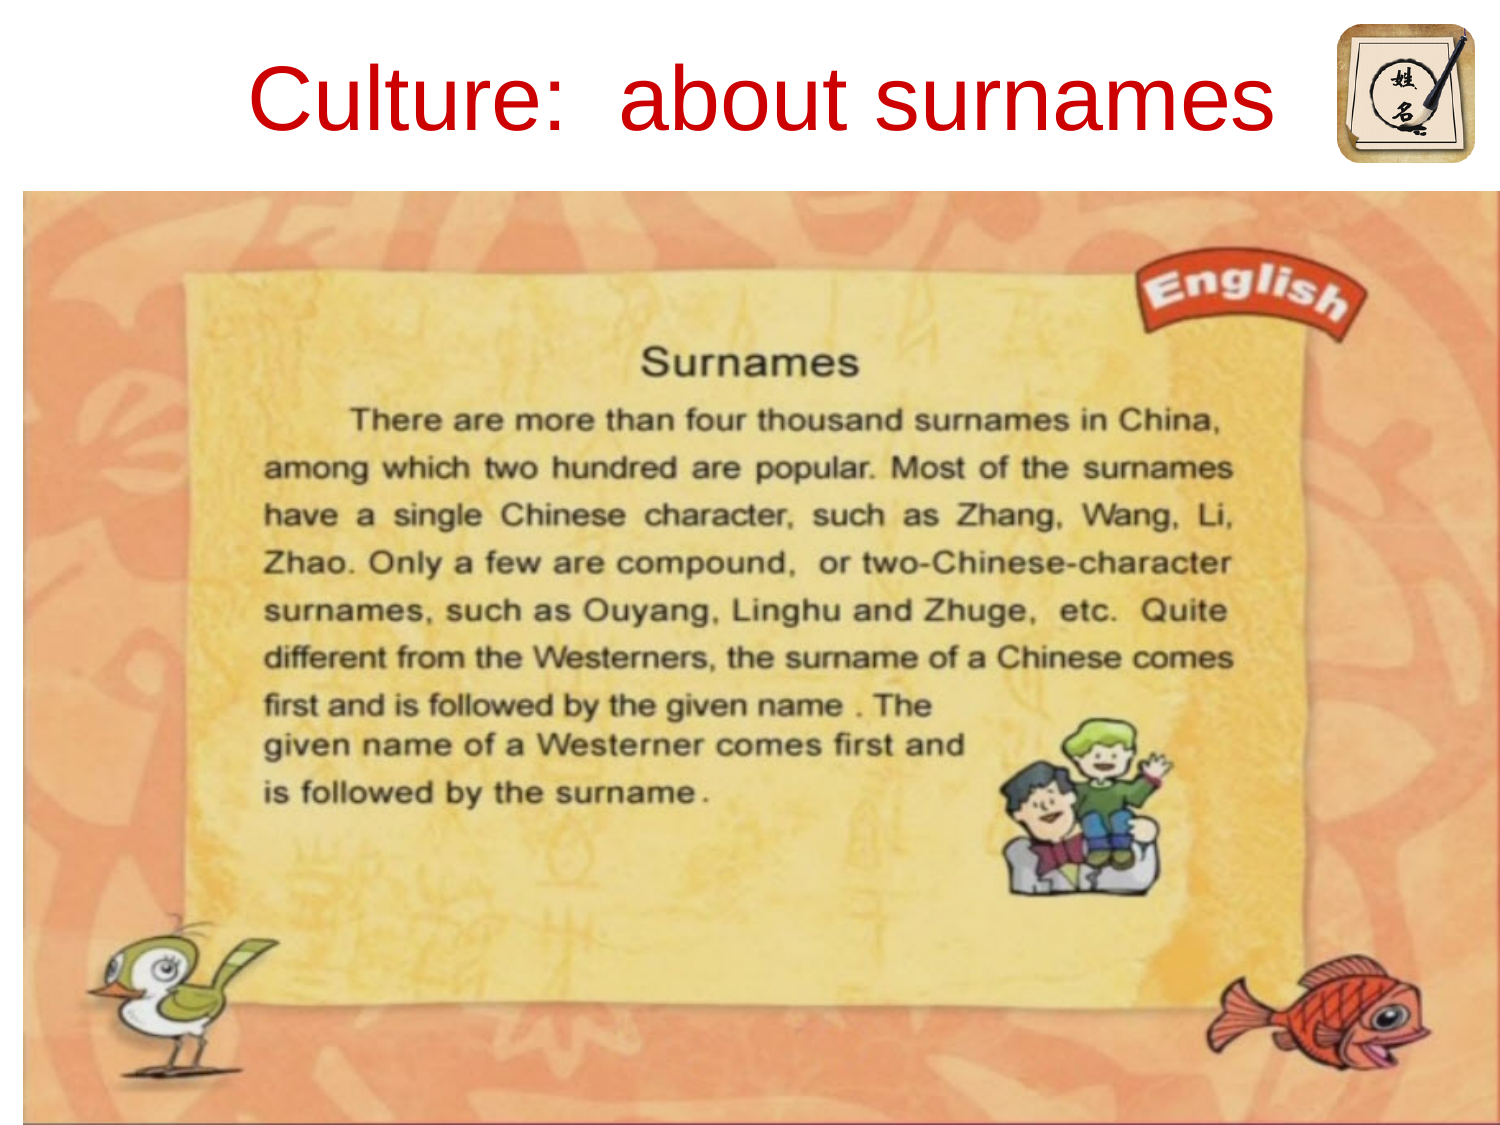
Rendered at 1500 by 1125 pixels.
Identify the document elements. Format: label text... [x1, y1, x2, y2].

picture [1337, 24, 1476, 163]
title Culture: about surnames [99, 0, 1450, 188]
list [23, 191, 1500, 1125]
